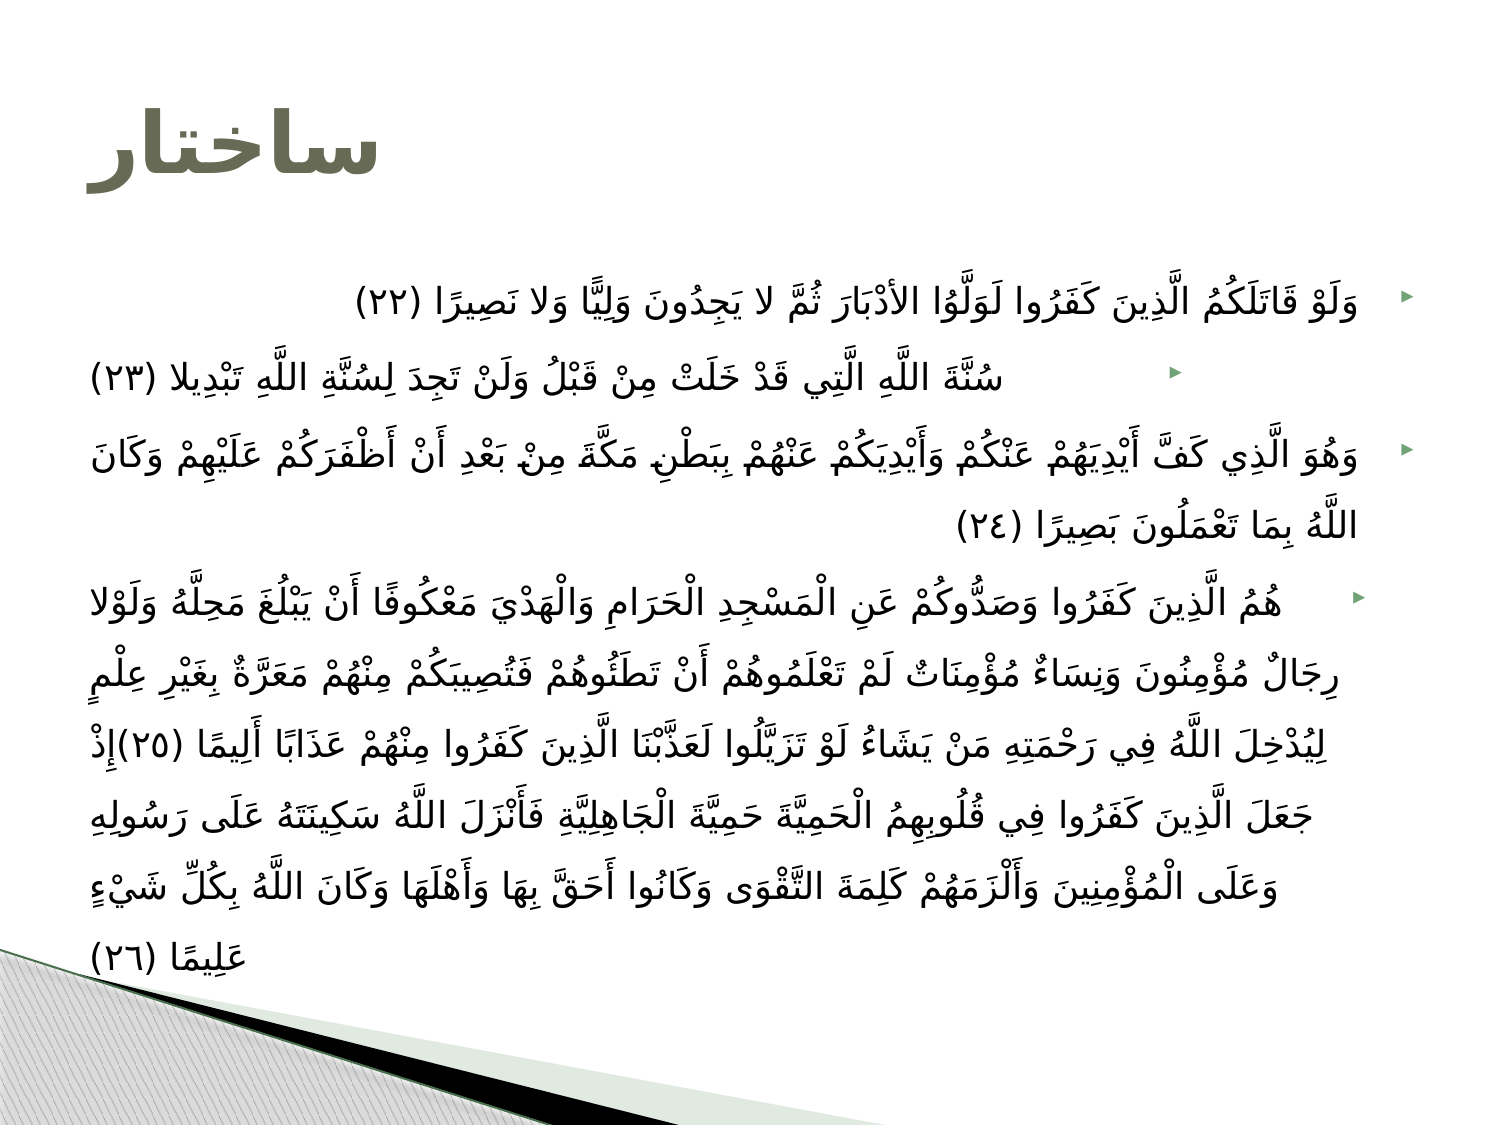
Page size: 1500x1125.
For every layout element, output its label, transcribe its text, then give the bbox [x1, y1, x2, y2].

list وَلَوْ قَاتَلَكُمُ الَّذِينَ كَفَرُوا لَوَلَّوُا الأدْبَارَ ثُمَّ لا يَجِدُونَ وَلِيًّا وَلا نَصِيرًا (٢٢) سُنَّةَ اللَّهِ الَّتِي قَدْ خَلَتْ مِنْ قَبْلُ وَلَنْ تَجِدَ لِسُنَّةِ اللَّهِ تَبْدِيلا (٢٣) وَهُوَ الَّذِي كَفَّ أَيْدِيَهُمْ عَنْكُمْ وَأَيْدِيَكُمْ عَنْهُمْ بِبَطْنِ مَكَّةَ مِنْ بَعْدِ أَنْ أَظْفَرَكُمْ عَلَيْهِمْ وَكَانَ اللَّهُ بِمَا تَعْمَلُونَ بَصِيرًا (٢٤) هُمُ الَّذِينَ كَفَرُوا وَصَدُّوكُمْ عَنِ الْمَسْجِدِ الْحَرَامِ وَالْهَدْيَ مَعْكُوفًا أَنْ يَبْلُغَ مَحِلَّهُ وَلَوْلا رِجَالٌ مُؤْمِنُونَ وَنِسَاءٌ مُؤْمِنَاتٌ لَمْ تَعْلَمُوهُمْ أَنْ تَطَئُوهُمْ فَتُصِيبَكُمْ مِنْهُمْ مَعَرَّةٌ بِغَيْرِ عِلْمٍ لِيُدْخِلَ اللَّهُ فِي رَحْمَتِهِ مَنْ يَشَاءُ لَوْ تَزَيَّلُوا لَعَذَّبْنَا الَّذِينَ كَفَرُوا مِنْهُمْ عَذَابًا أَلِيمًا (٢٥)إِذْ جَعَلَ الَّذِينَ كَفَرُوا فِي قُلُوبِهِمُ الْحَمِيَّةَ حَمِيَّةَ الْجَاهِلِيَّةِ فَأَنْزَلَ اللَّهُ سَكِينَتَهُ عَلَى رَسُولِهِ وَعَلَى الْمُؤْمِنِينَ وَأَلْزَمَهُمْ كَلِمَةَ التَّقْوَى وَكَانُوا أَحَقَّ بِهَا وَأَهْلَهَا وَكَانَ اللَّهُ بِكُلِّ شَيْءٍ عَلِيمًا (٢٦) [75, 243, 1425, 986]
title ساختار [75, 45, 1425, 233]
